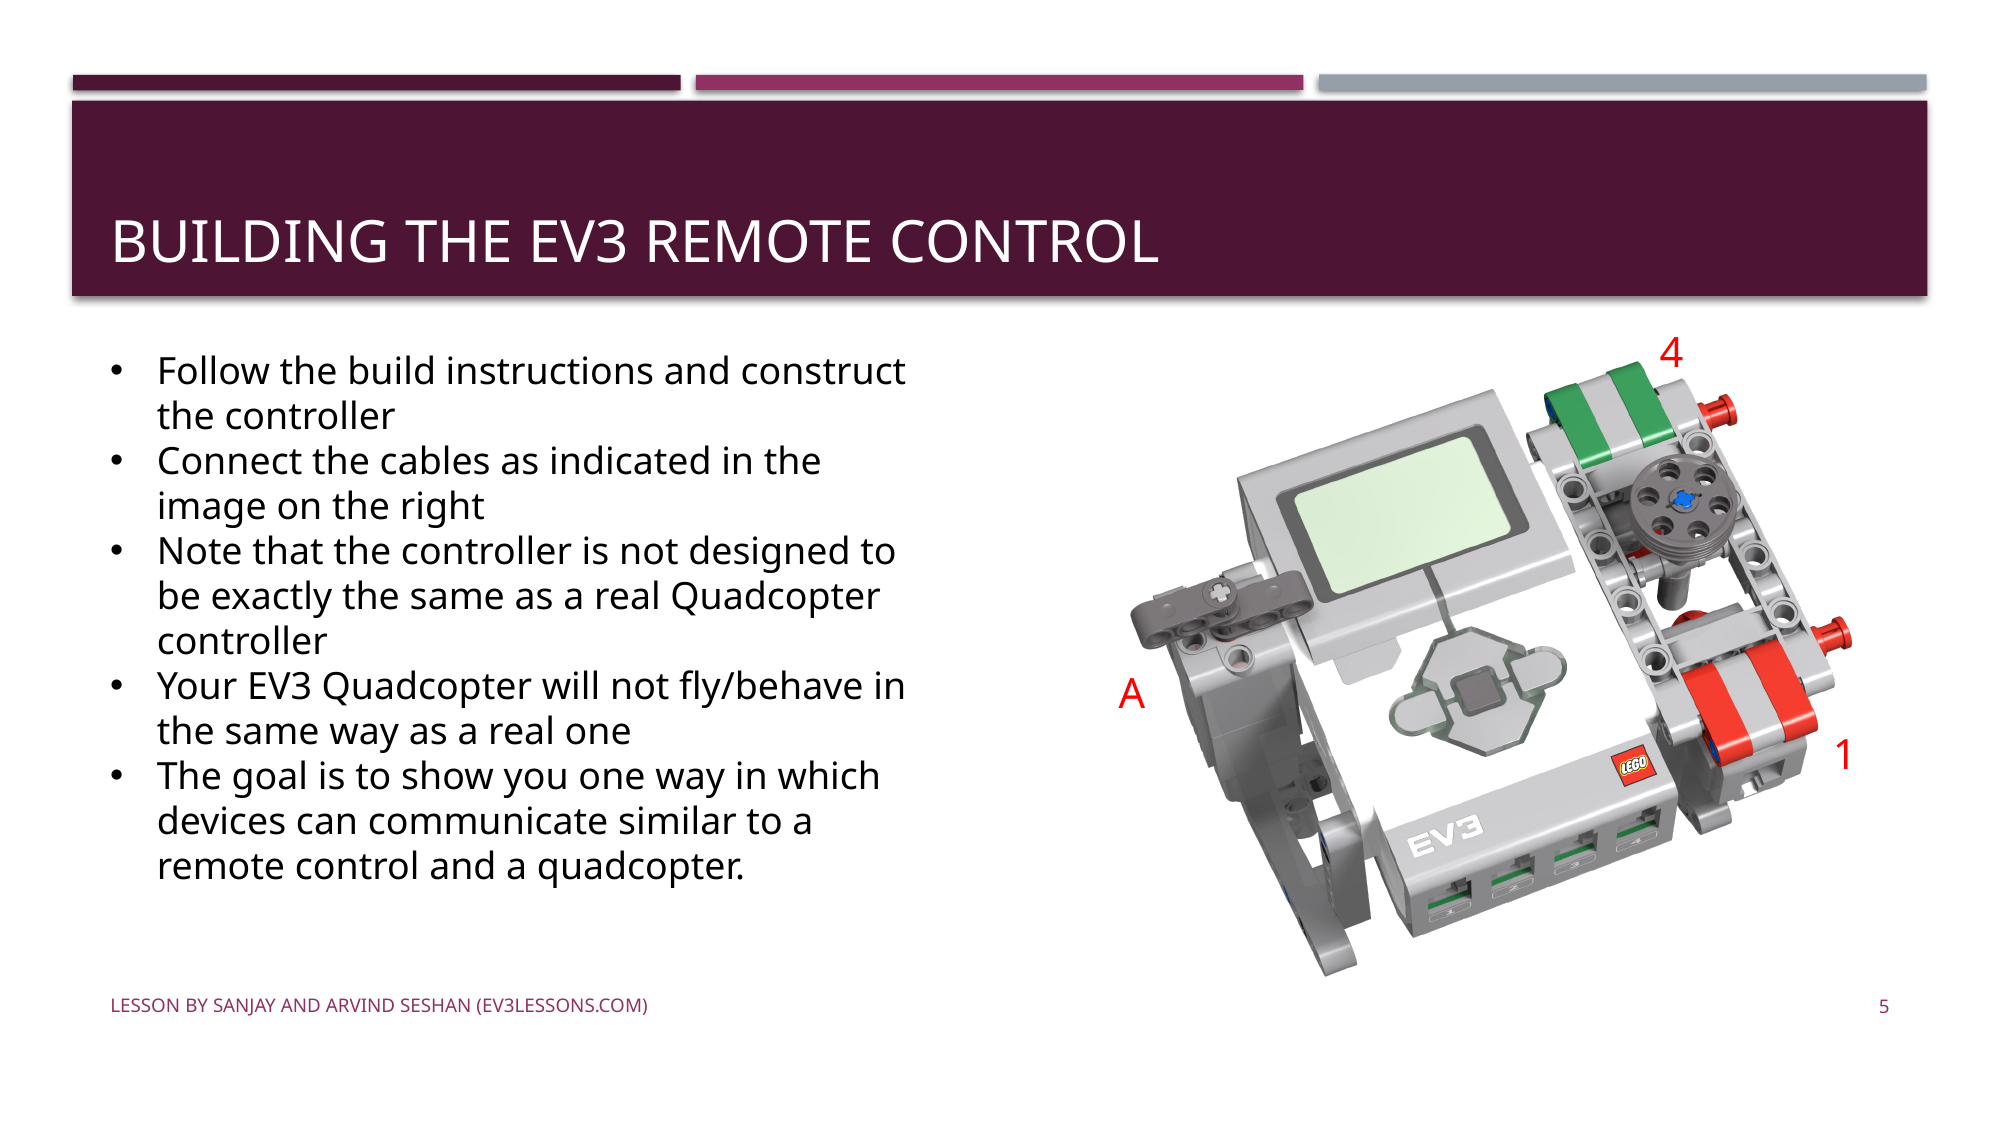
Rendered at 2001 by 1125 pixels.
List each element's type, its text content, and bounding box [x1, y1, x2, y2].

title BUILDING THE EV3 REMOTE CONTROL [95, 115, 1905, 282]
picture [999, 286, 1993, 1032]
footer Lesson by Sanjay and Arvind Seshan (EV3Lessons.com) [95, 976, 994, 1037]
text_box Follow the build instructions and construct the controller Connect the cables as indicated in the image on the right Note that the controller is not designed to be exactly the same as a real Quadcopter controller Your EV3 Quadcopter will not fly/behave in the same way as a real one The goal is to show you one way in which devices can communicate similar to a remote control and a quadcopter. [95, 339, 930, 895]
list [95, 357, 993, 962]
